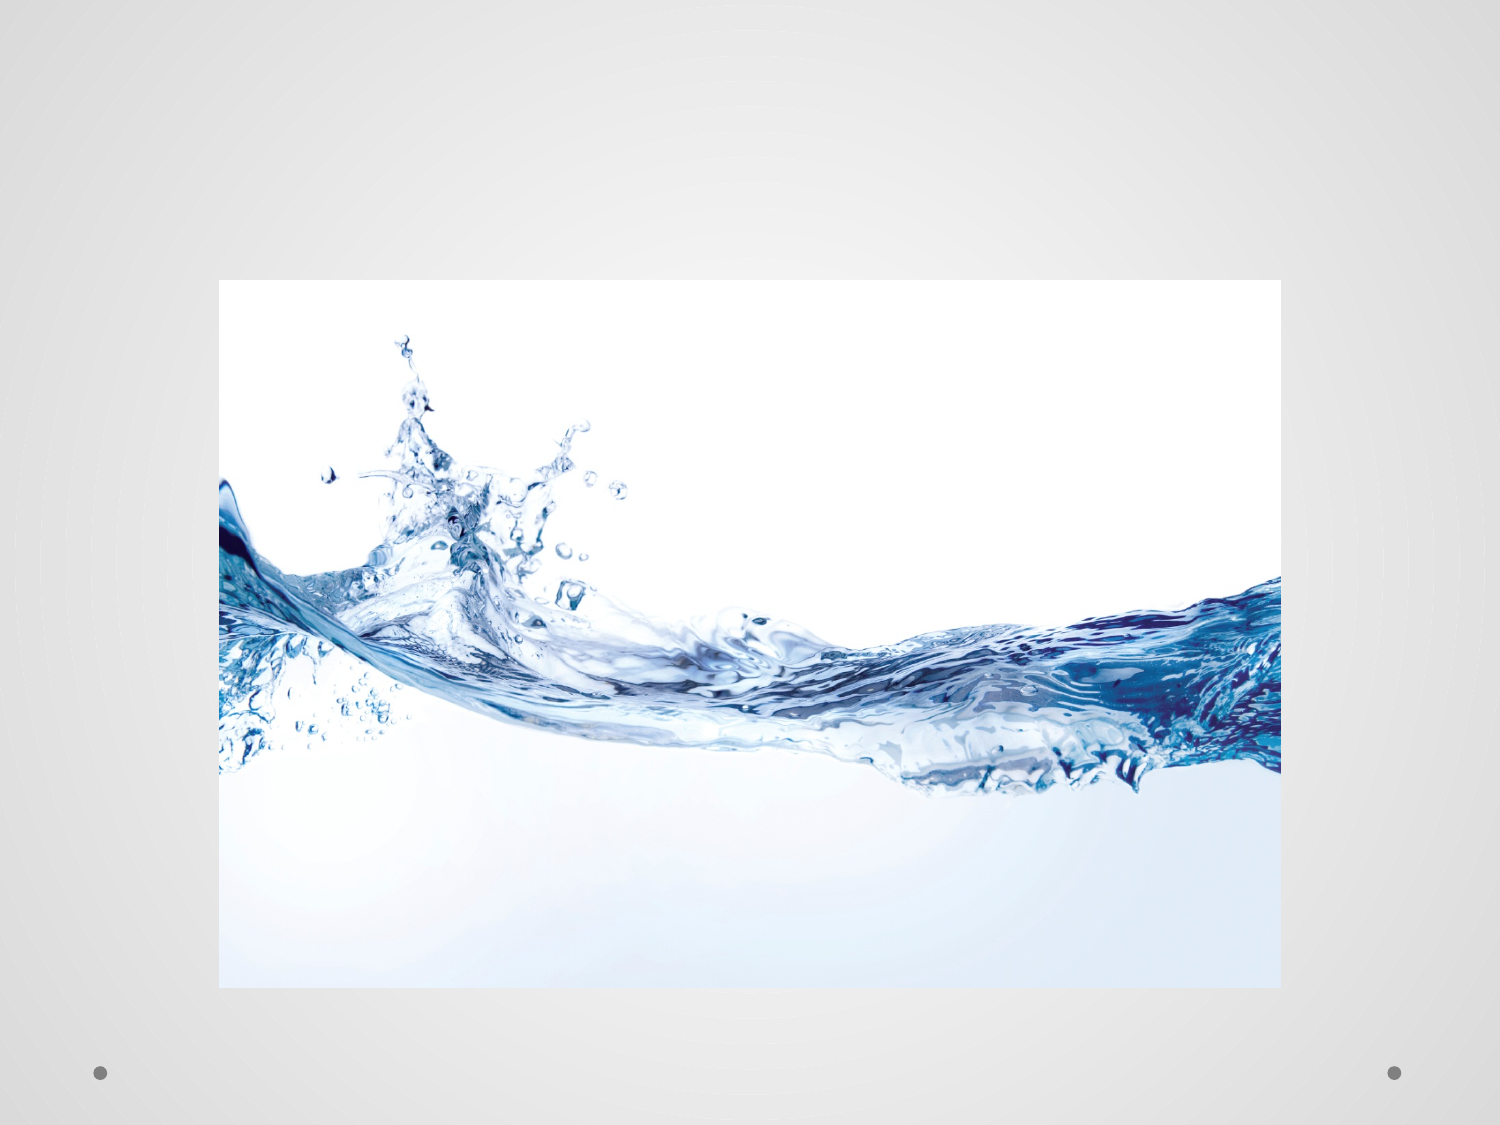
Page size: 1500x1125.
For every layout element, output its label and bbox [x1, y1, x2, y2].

list [218, 279, 1281, 988]
